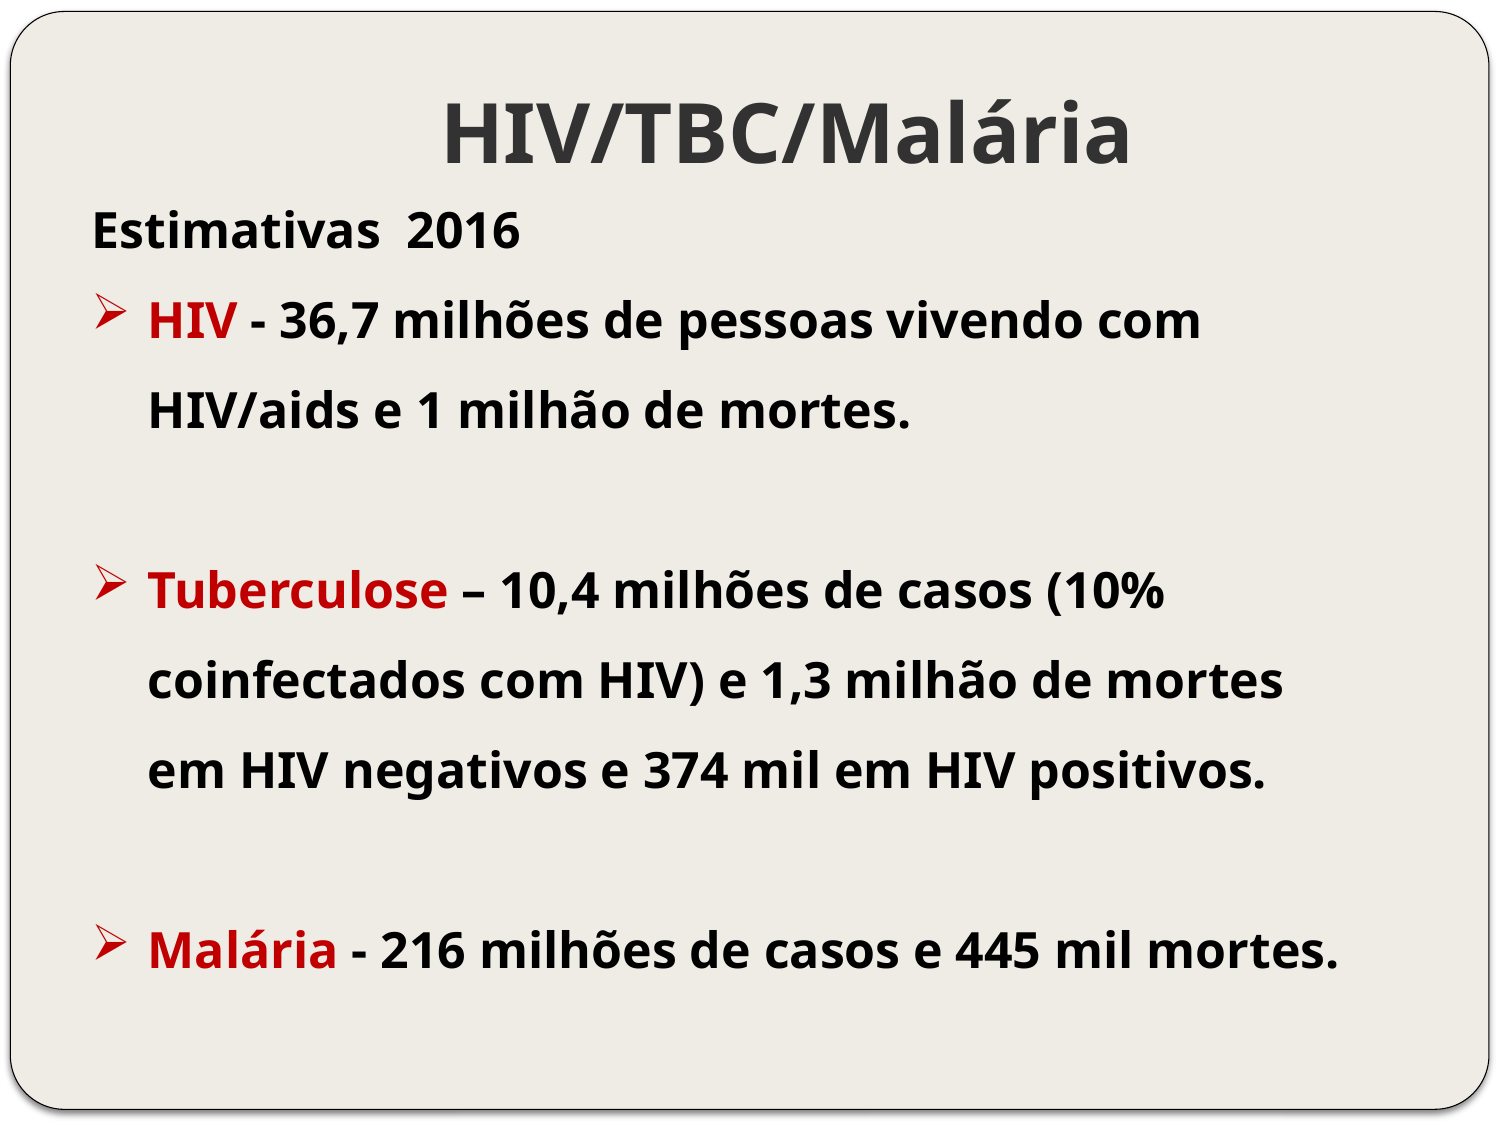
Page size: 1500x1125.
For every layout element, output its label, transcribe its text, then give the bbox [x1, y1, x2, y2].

text_box Estimativas 2016 HIV - 36,7 milhões de pessoas vivendo com HIV/aids e 1 milhão de mortes. Tuberculose – 10,4 milhões de casos (10% coinfectados com HIV) e 1,3 milhão de mortes em HIV negativos e 374 mil em HIV positivos. Malária - 216 milhões de casos e 445 mil mortes. [76, 160, 1390, 986]
title HIV/TBC/Malária [149, 7, 1426, 196]
